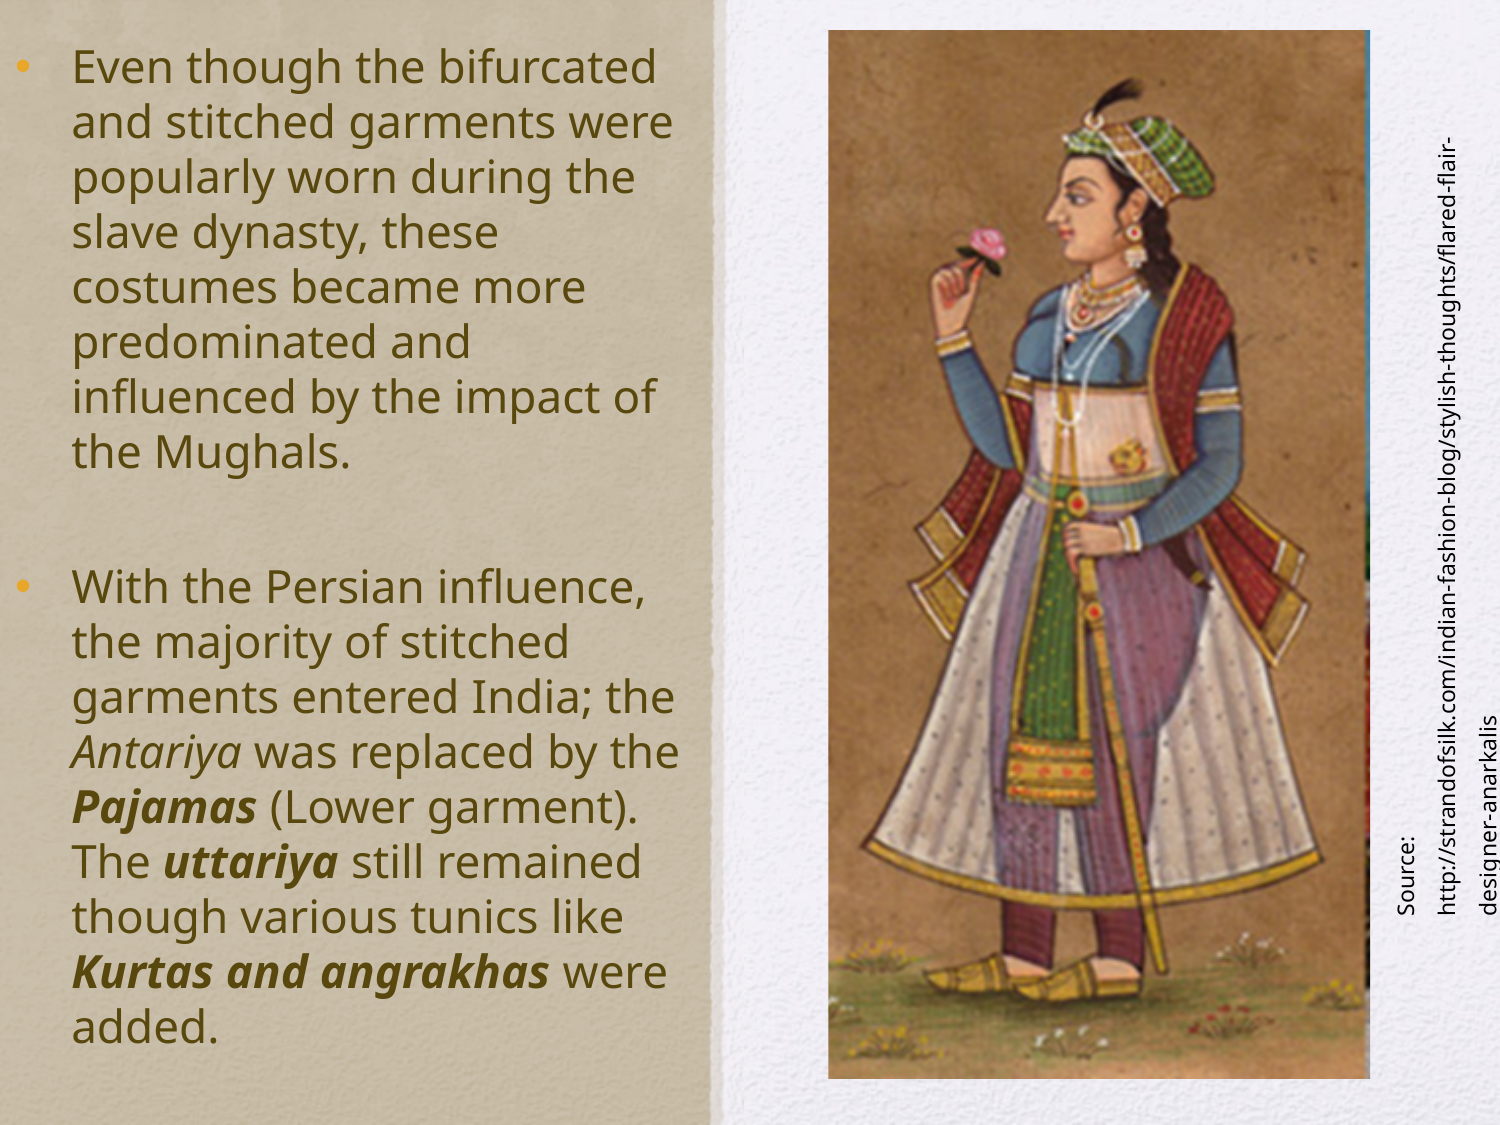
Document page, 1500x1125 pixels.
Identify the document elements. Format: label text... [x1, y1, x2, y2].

text_box Source: http://strandofsilk.com/indian-fashion-blog/stylish-thoughts/flared-flair-designer-anarkalis [1378, 90, 1500, 932]
picture [700, 0, 1500, 1125]
list Even though the bifurcated and stitched garments were popularly worn during the slave dynasty, these costumes became more predominated and influenced by the impact of the Mughals. With the Persian influence, the majority of stitched garments entered India; the Antariya was replaced by the Pajamas (Lower garment). The uttariya still remained though various tunics like Kurtas and angrakhas were added. [0, 30, 708, 1106]
